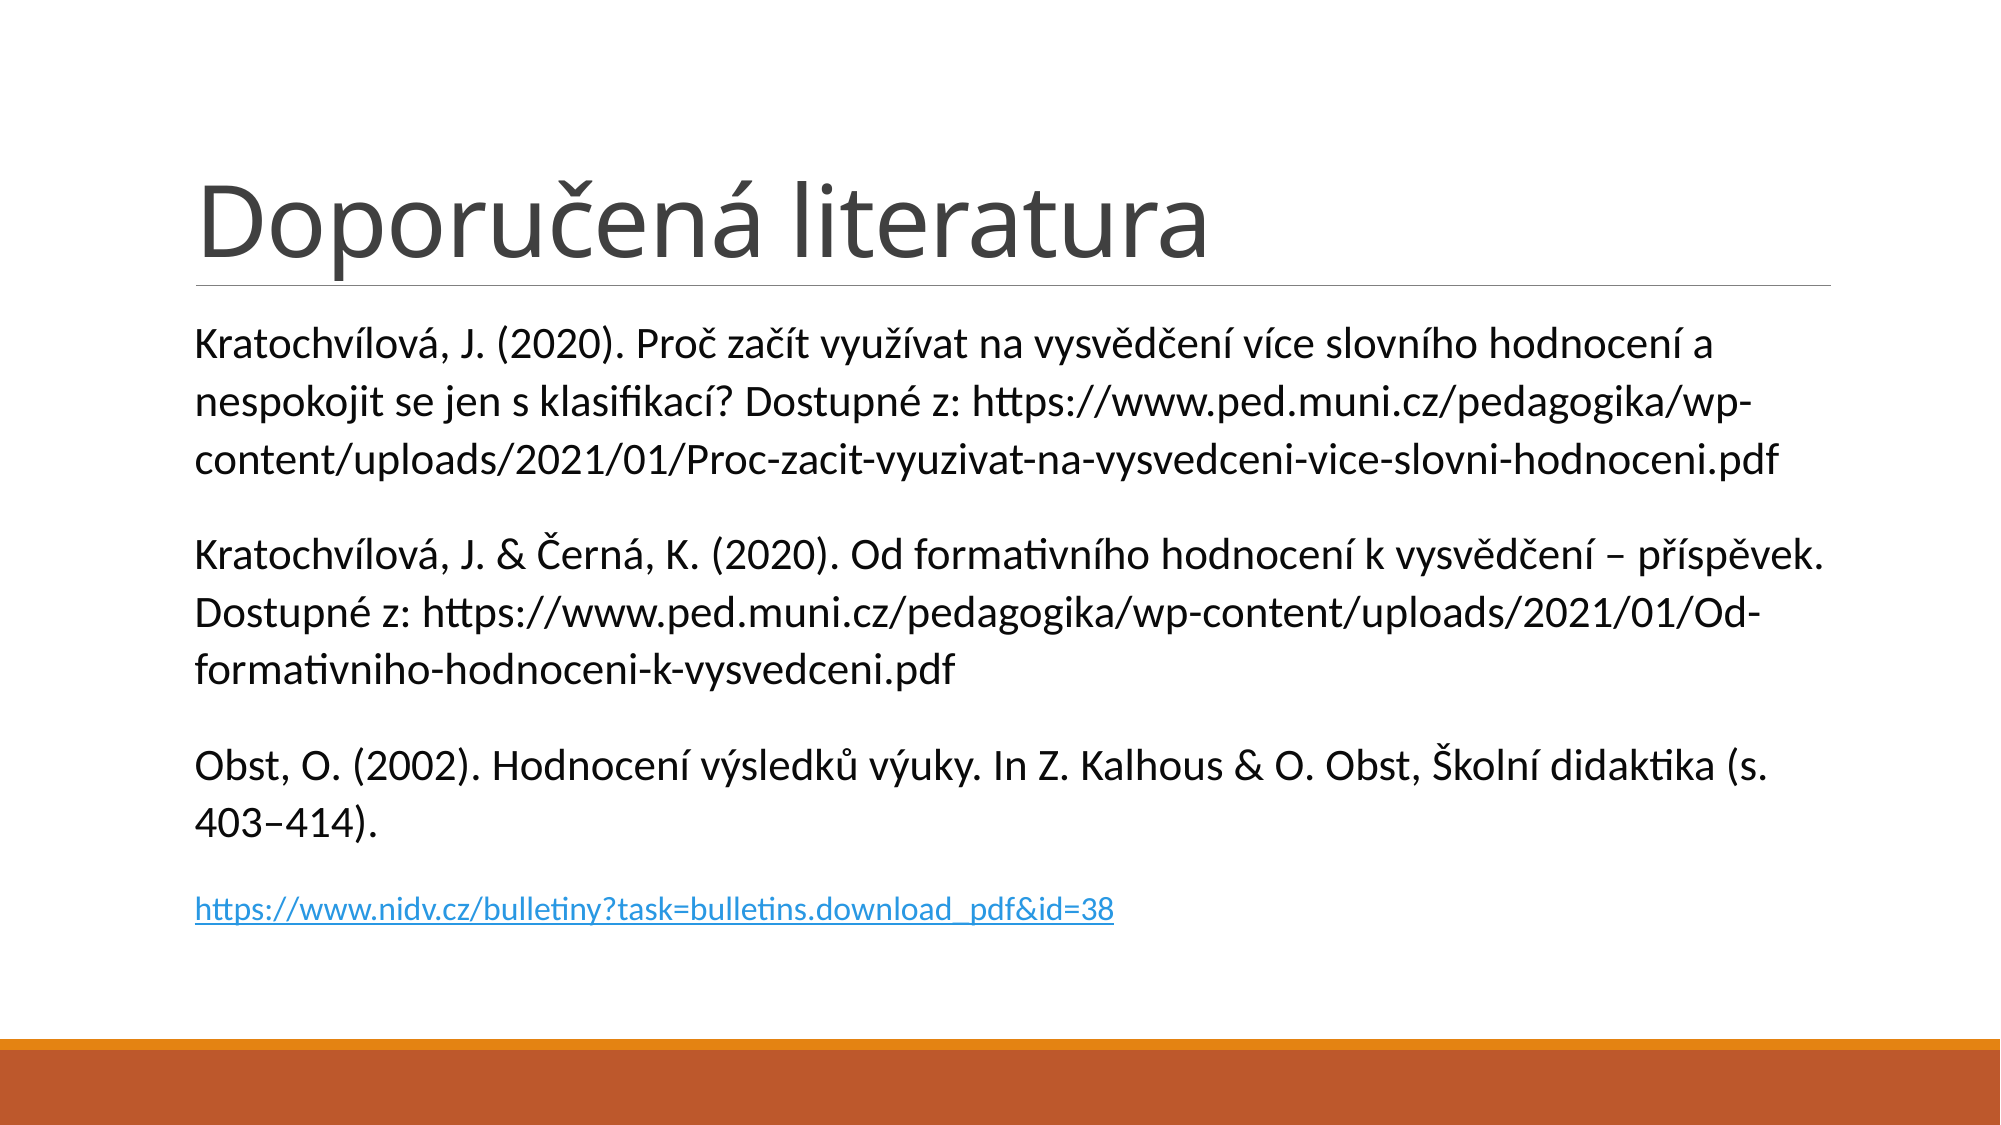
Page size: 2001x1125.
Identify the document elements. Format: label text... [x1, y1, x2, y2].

list Kratochvílová, J. (2020). Proč začít využívat na vysvědčení více slovního hodnocení a nespokojit se jen s klasifikací? Dostupné z: https://www.ped.muni.cz/pedagogika/wp-content/uploads/2021/01/Proc-zacit-vyuzivat-na-vysvedceni-vice-slovni-hodnoceni.pdf Kratochvílová, J. & Černá, K. (2020). Od formativního hodnocení k vysvědčení – příspěvek. Dostupné z: https://www.ped.muni.cz/pedagogika/wp-content/uploads/2021/01/Od-formativniho-hodnoceni-k-vysvedceni.pdf Obst, O. (2002). Hodnocení výsledků výuky. In Z. Kalhous & O. Obst, Školní didaktika (s. 403–414). https://www.nidv.cz/bulletiny?task=bulletins.download_pdf&id=38 [180, 302, 1830, 963]
title Doporučená literatura [180, 47, 1830, 285]
